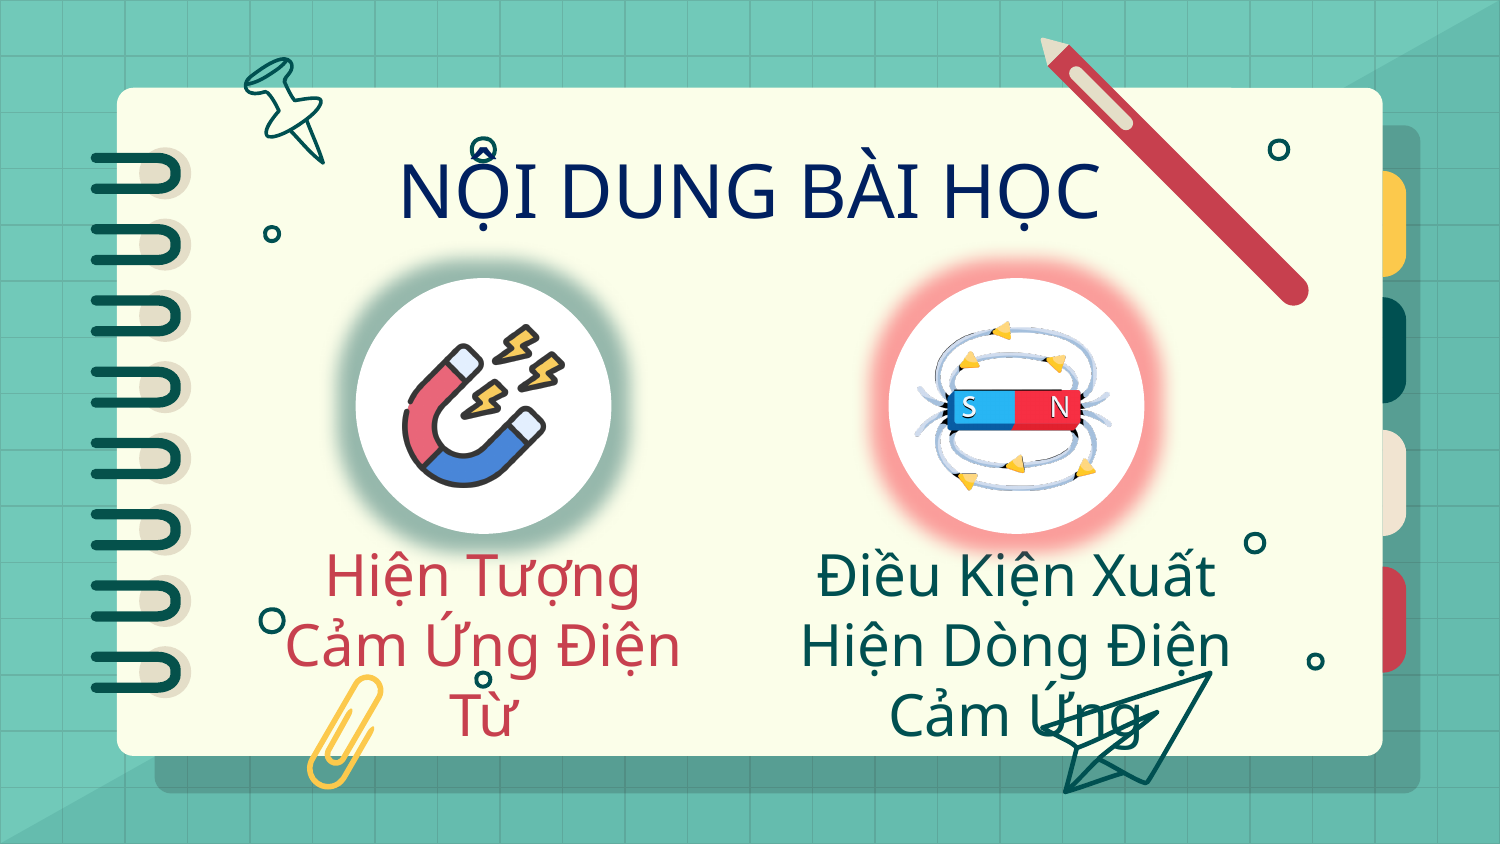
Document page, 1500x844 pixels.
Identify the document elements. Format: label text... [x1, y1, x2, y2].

text_box [263, 225, 282, 244]
text_box Điều Kiện Xuất Hiện Dòng Điện Cảm Ứng [751, 577, 1282, 708]
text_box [986, 154, 1359, 185]
title NỘI DUNG BÀI HỌC [378, 135, 1122, 242]
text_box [888, 277, 1145, 535]
text_box Hiện Tượng Cảm Ứng Điện Từ [266, 577, 701, 708]
text_box [258, 608, 266, 633]
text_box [355, 277, 612, 535]
